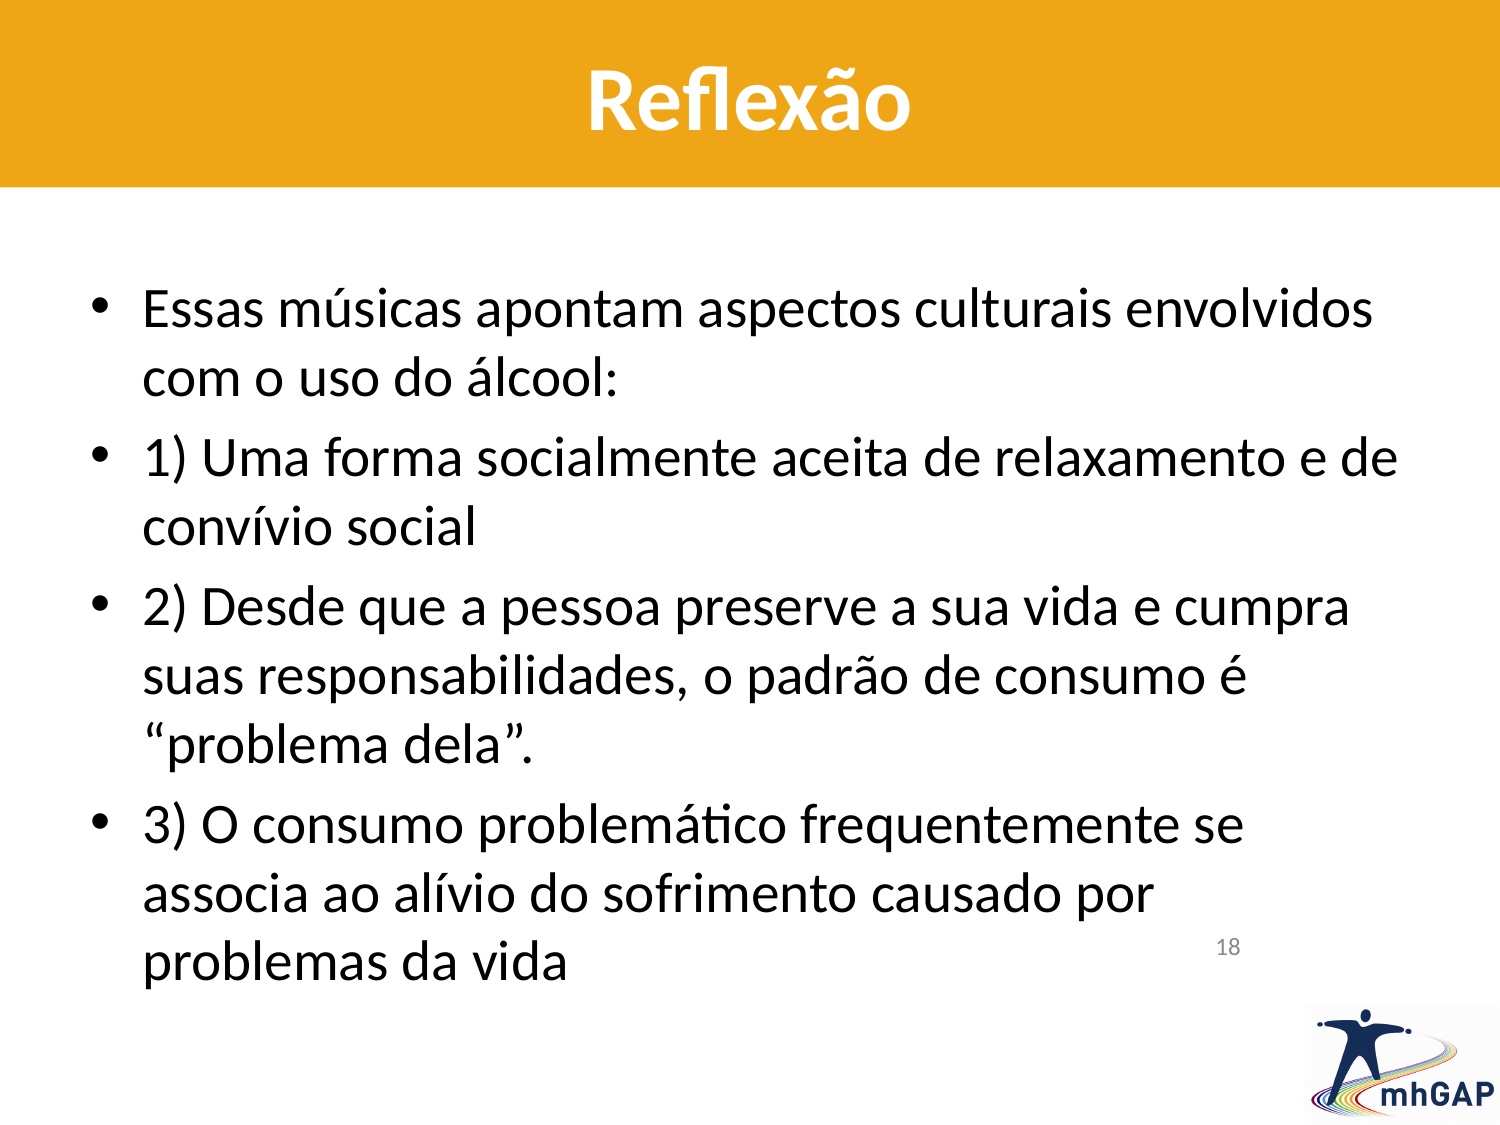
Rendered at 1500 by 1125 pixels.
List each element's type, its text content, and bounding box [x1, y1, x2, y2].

title Reflexão [0, 0, 1500, 188]
list Essas músicas apontam aspectos culturais envolvidos com o uso do álcool: 1) Uma forma socialmente aceita de relaxamento e de convívio social 2) Desde que a pessoa preserve a sua vida e cumpra suas responsabilidades, o padrão de consumo é “problema dela”. 3) O consumo problemático frequentemente se associa ao alívio do sofrimento causado por problemas da vida [74, 262, 1426, 1006]
slide_number 18 [1059, 922, 1397, 968]
picture [1305, 1006, 1500, 1125]
